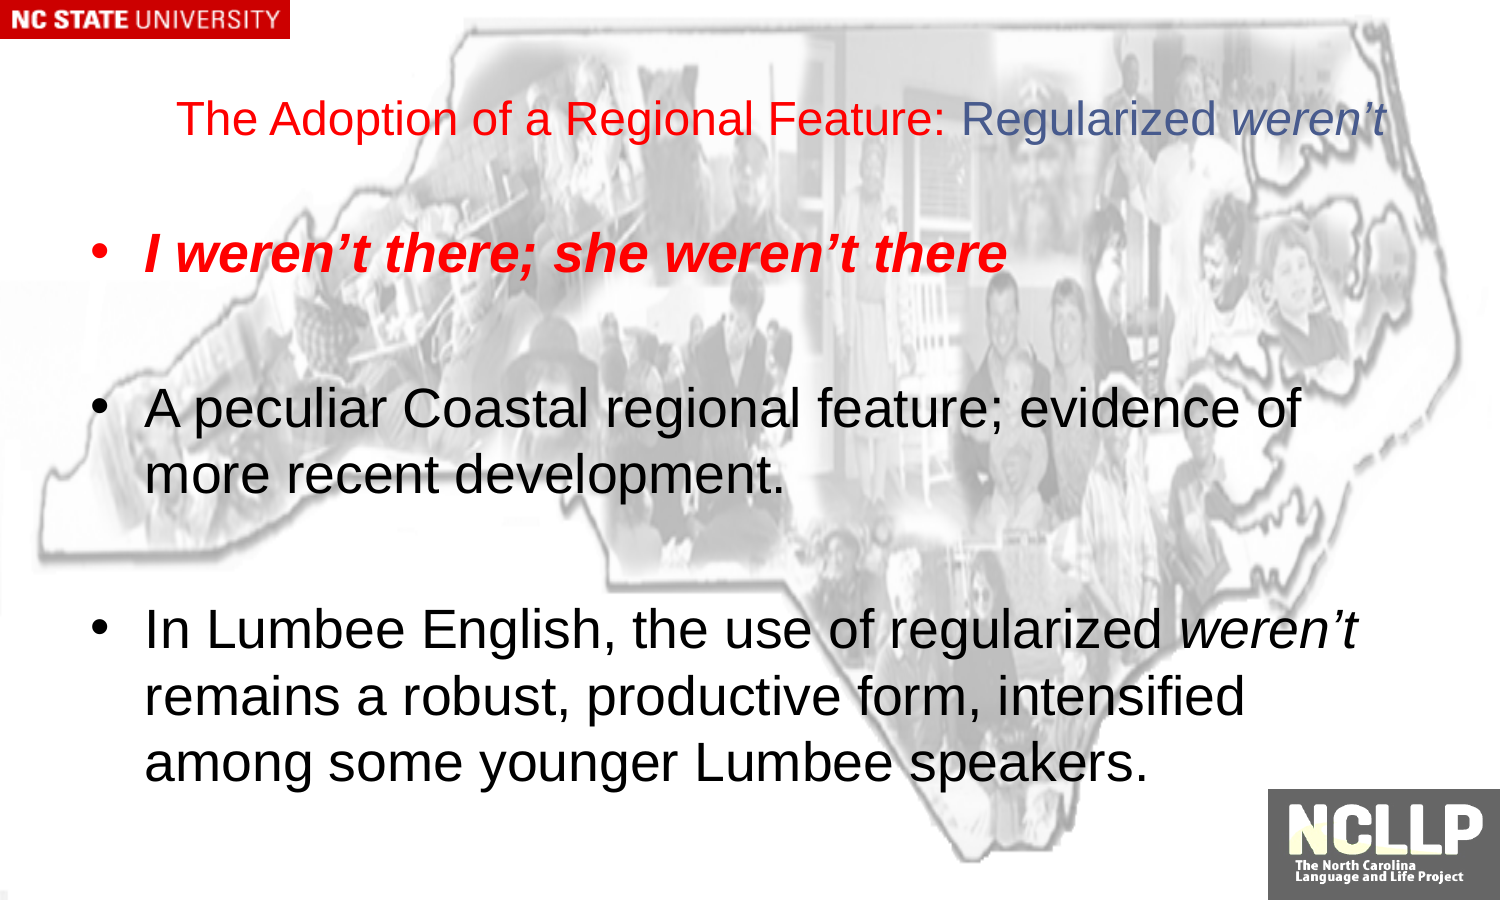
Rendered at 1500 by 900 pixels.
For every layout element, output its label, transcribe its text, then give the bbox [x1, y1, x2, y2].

list I weren’t there; she weren’t there A peculiar Coastal regional feature; evidence of more recent development. In Lumbee English, the use of regularized weren’t remains a robust, productive form, intensified among some younger Lumbee speakers. [75, 210, 1425, 804]
picture [0, 0, 290, 39]
picture [1268, 789, 1500, 900]
title The Adoption of a Regional Feature: Regularized weren’t [112, 80, 1463, 230]
